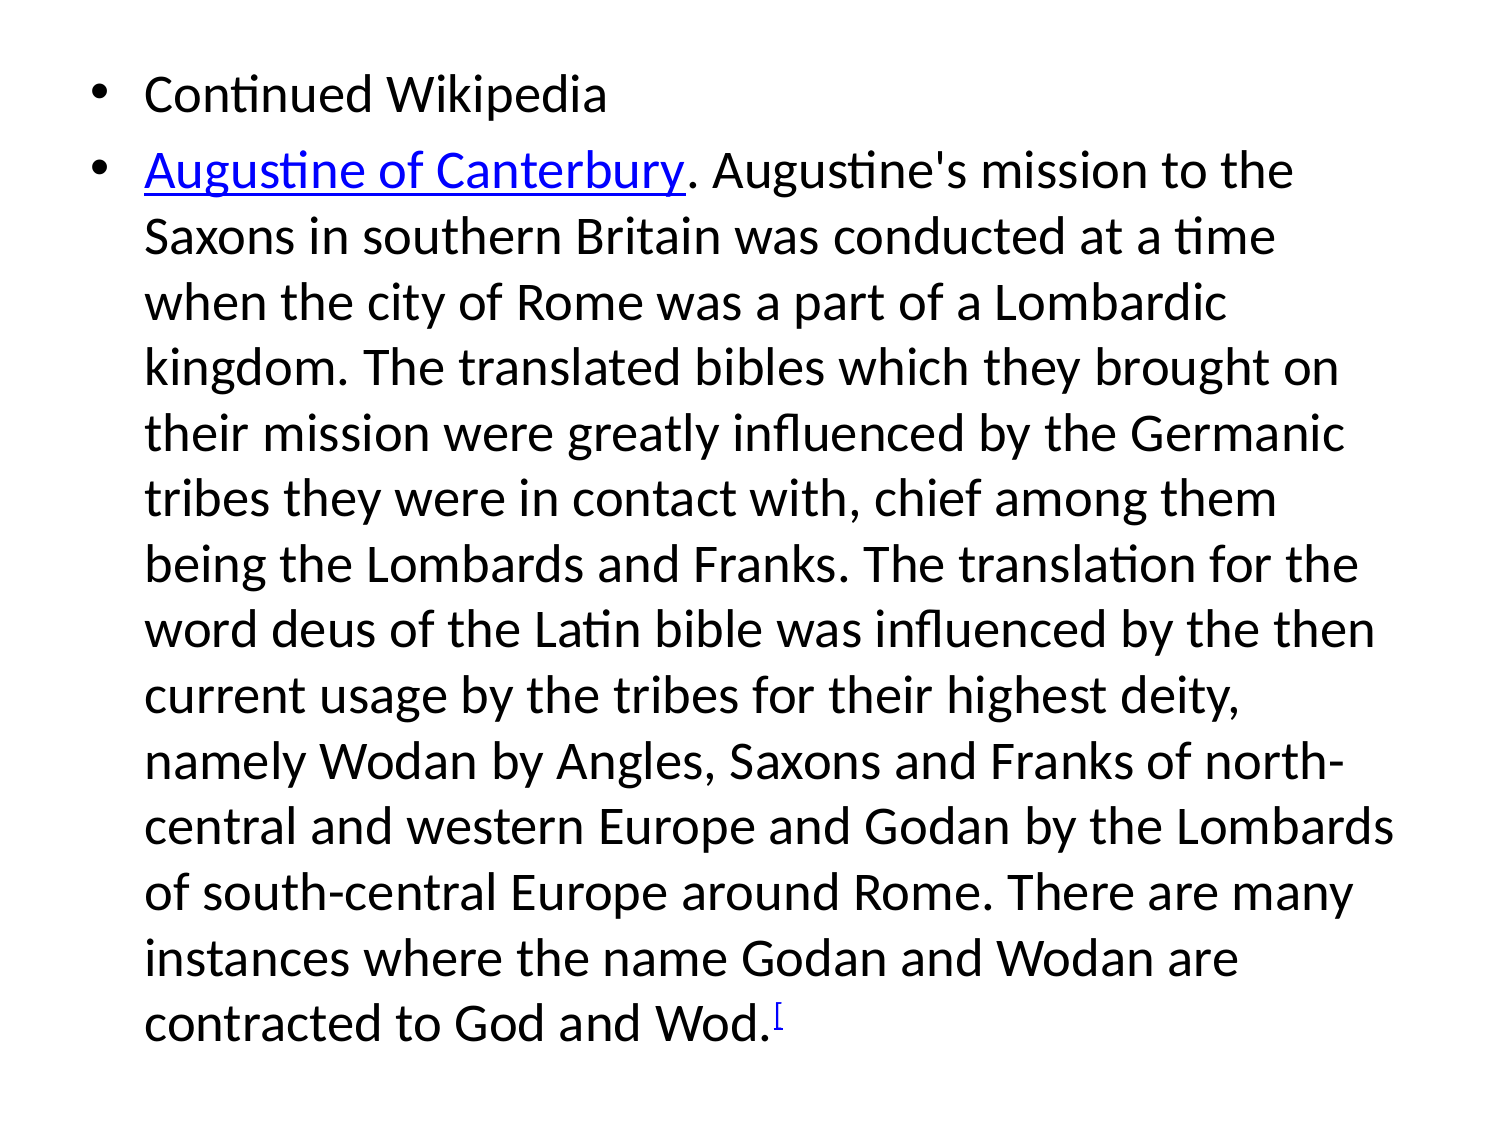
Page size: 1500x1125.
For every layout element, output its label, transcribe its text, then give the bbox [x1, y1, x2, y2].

list Continued Wikipedia Augustine of Canterbury. Augustine's mission to the Saxons in southern Britain was conducted at a time when the city of Rome was a part of a Lombardic kingdom. The translated bibles which they brought on their mission were greatly influenced by the Germanic tribes they were in contact with, chief among them being the Lombards and Franks. The translation for the word deus of the Latin bible was influenced by the then current usage by the tribes for their highest deity, namely Wodan by Angles, Saxons and Franks of north-central and western Europe and Godan by the Lombards of south-central Europe around Rome. There are many instances where the name Godan and Wodan are contracted to God and Wod.[ [75, 50, 1425, 1063]
